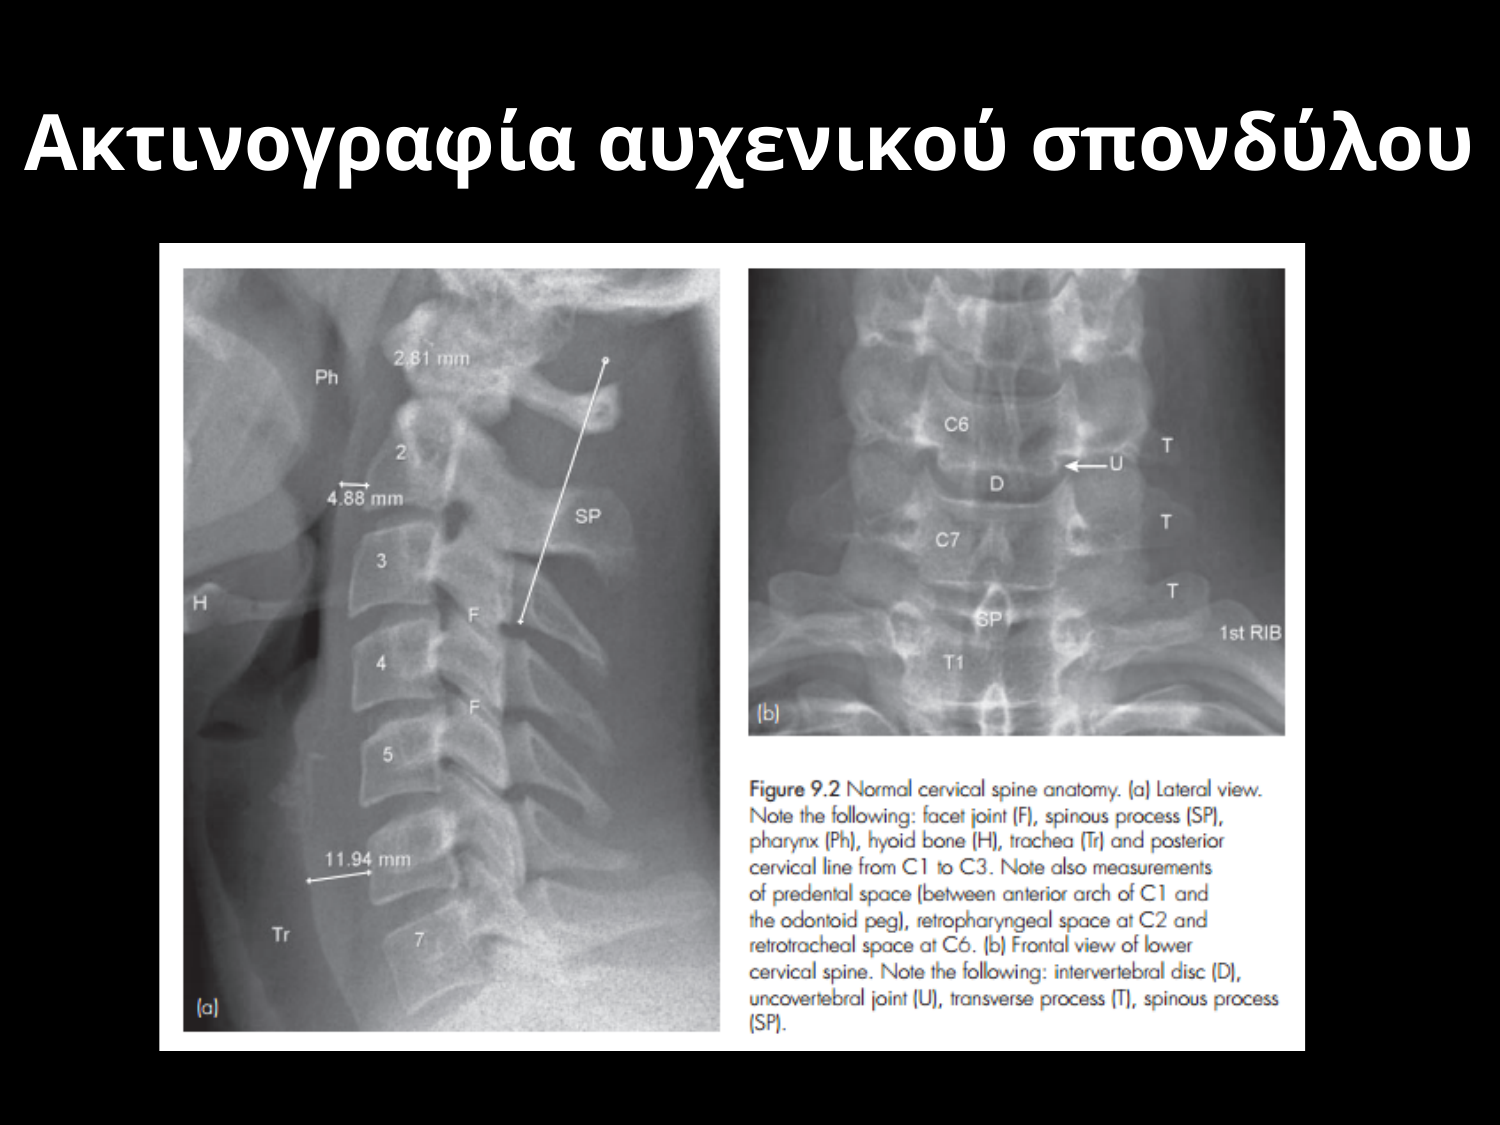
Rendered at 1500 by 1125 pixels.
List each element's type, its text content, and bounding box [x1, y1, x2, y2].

picture [159, 243, 1306, 1051]
title Ακτινογραφία αυχενικού σπονδύλου [0, 45, 1500, 233]
